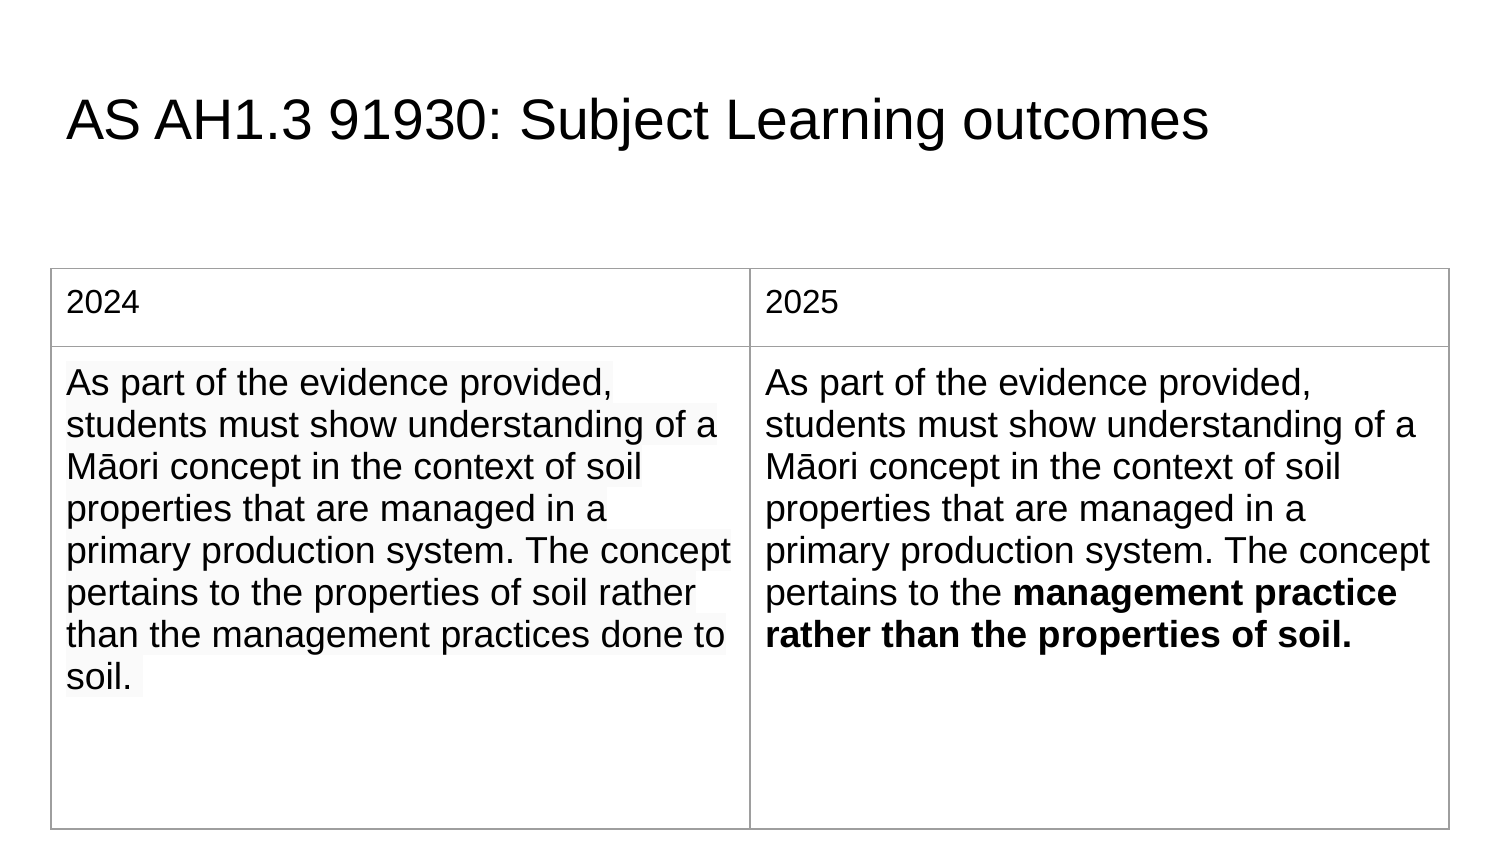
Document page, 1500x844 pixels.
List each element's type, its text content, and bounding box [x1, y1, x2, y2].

title AS AH1.3 91930: Subject Learning outcomes [51, 72, 1449, 167]
table_cell As part of the evidence provided, students must show understanding of a Māori concept in the context of soil properties that are managed in a primary production system. The concept pertains to the management practice rather than the properties of soil. [751, 347, 1448, 828]
table_cell As part of the evidence provided, students must show understanding of a Māori concept in the context of soil properties that are managed in a primary production system. The concept pertains to the properties of soil rather than the management practices done to soil. [52, 347, 749, 828]
table_header 2024 [52, 269, 749, 346]
table_header 2025 [751, 269, 1448, 346]
